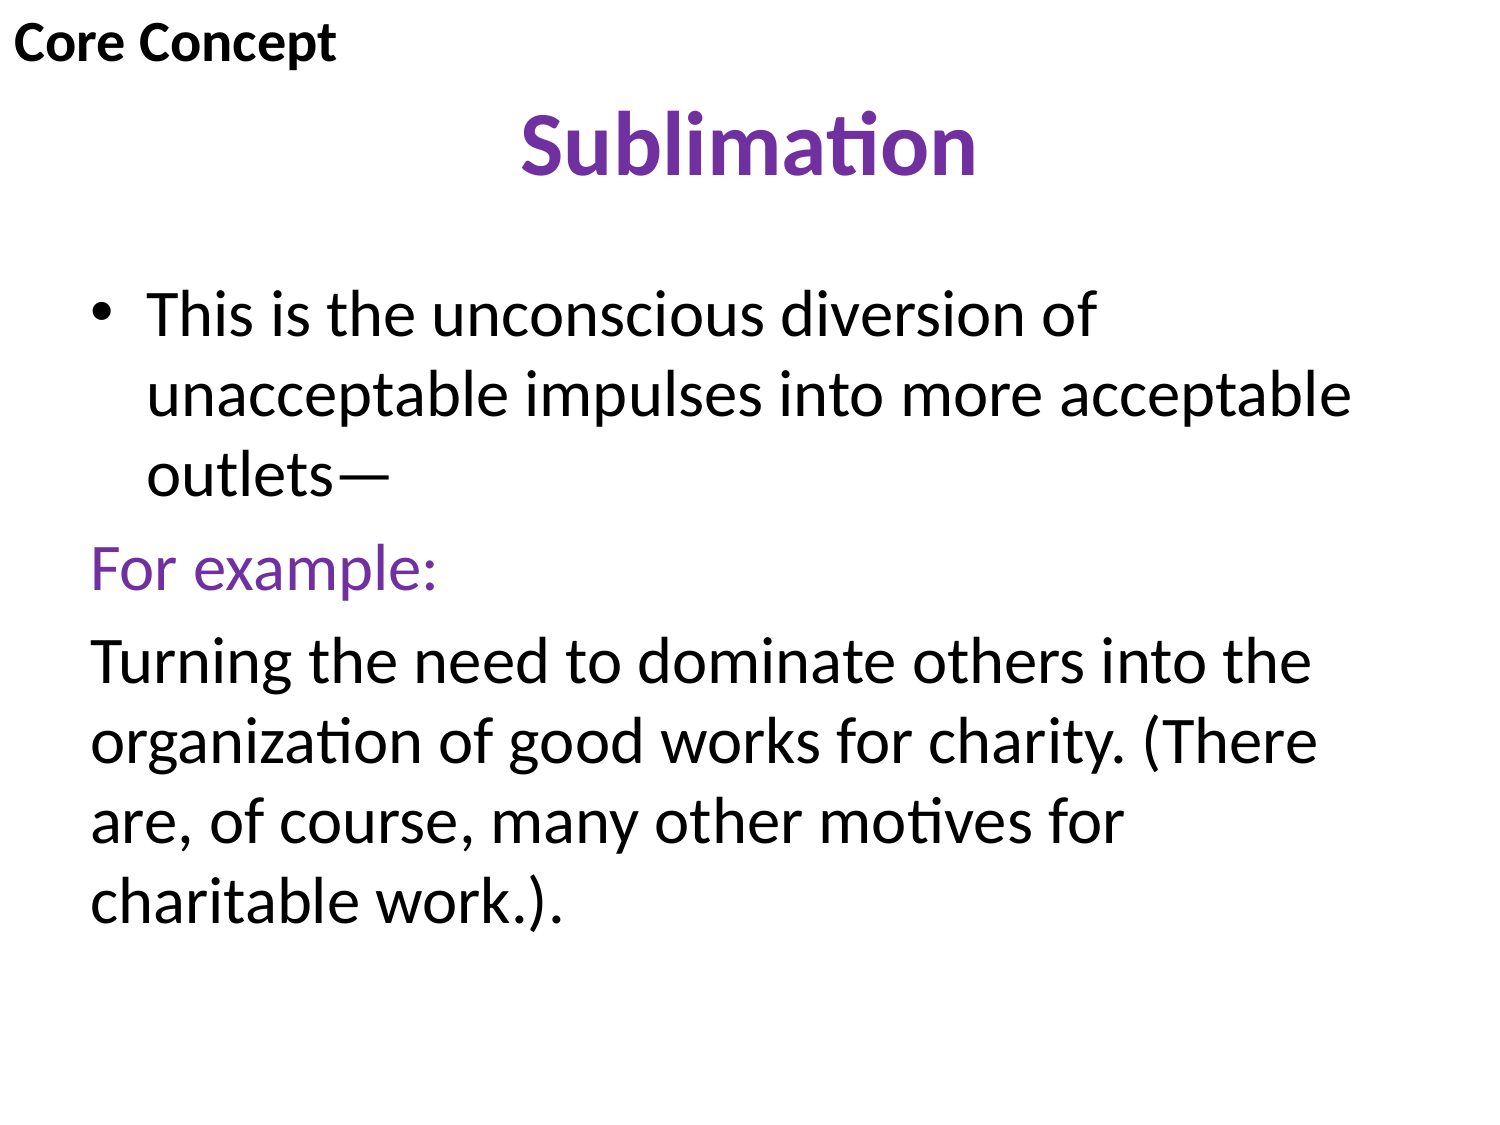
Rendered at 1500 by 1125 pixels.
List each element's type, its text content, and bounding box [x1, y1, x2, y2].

text_box Core Concept [0, 0, 600, 80]
list This is the unconscious diversion of unacceptable impulses into more acceptable outlets— For example: Turning the need to dominate others into the organization of good works for charity. (There are, of course, many other motives for charitable work.). [75, 262, 1425, 1005]
title Sublimation [75, 45, 1425, 233]
